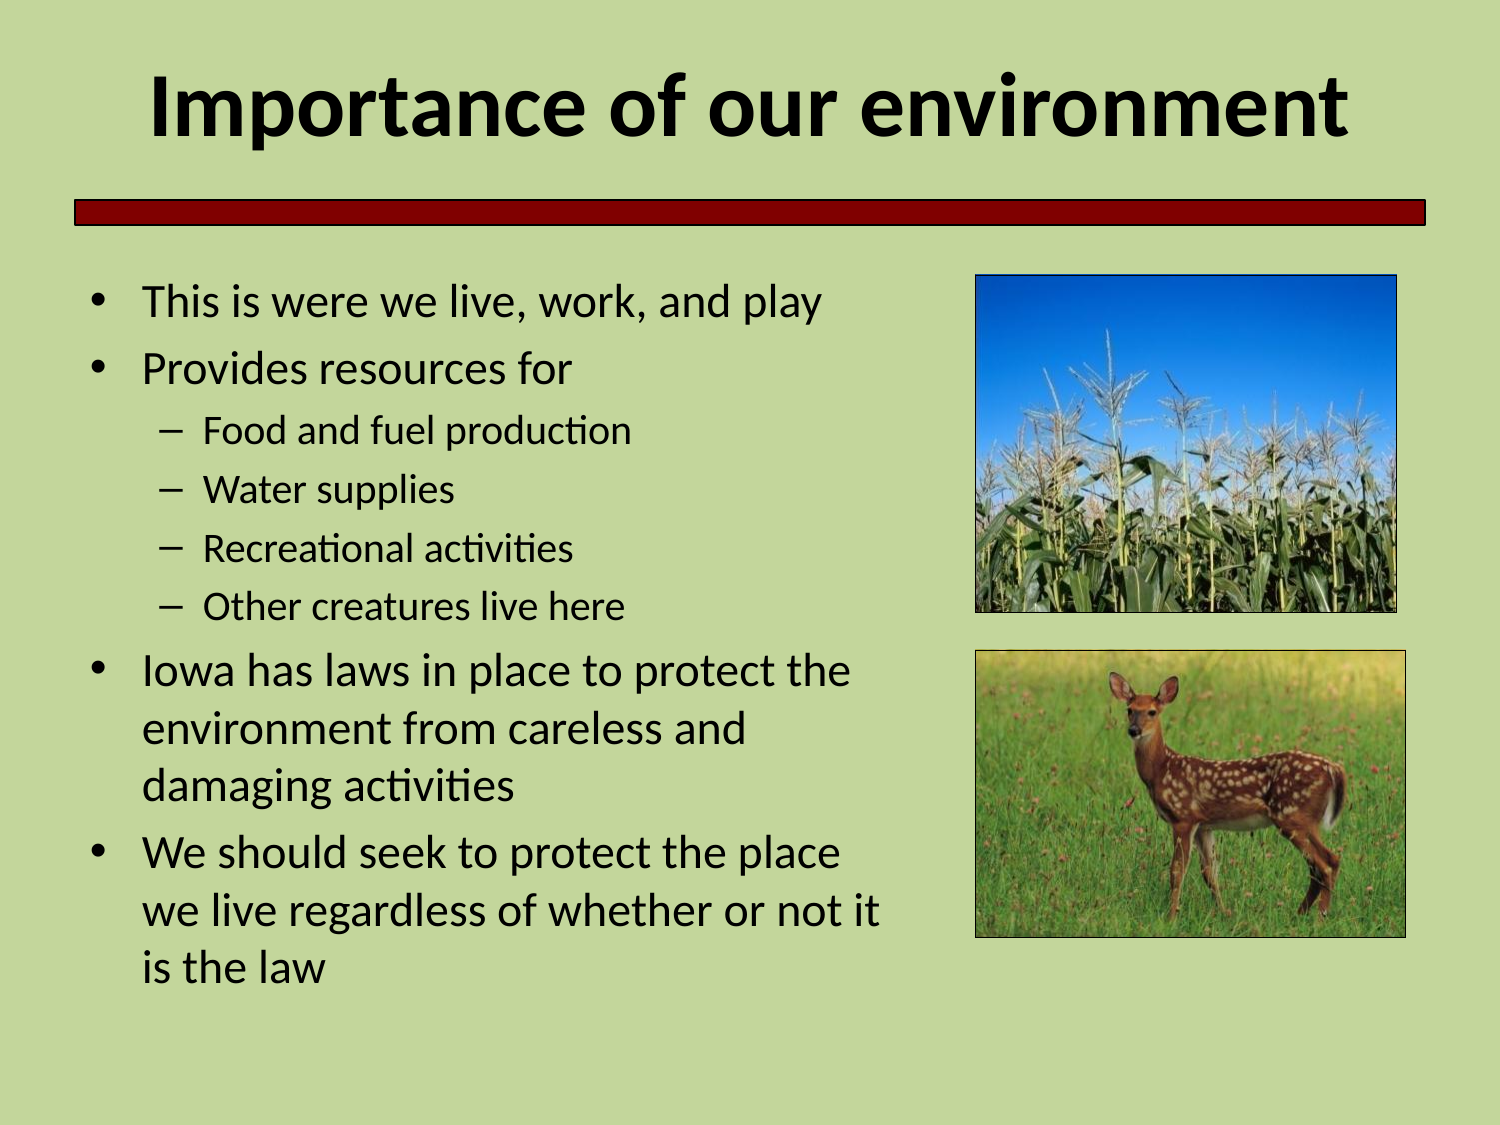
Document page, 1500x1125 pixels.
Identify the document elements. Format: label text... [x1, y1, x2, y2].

picture [974, 649, 1406, 938]
title Importance of our environment [75, 37, 1425, 225]
picture [974, 274, 1398, 613]
list This is were we live, work, and play Provides resources for Food and fuel production Water supplies Recreational activities Other creatures live here Iowa has laws in place to protect the environment from careless and damaging activities We should seek to protect the place we live regardless of whether or not it is the law [75, 262, 925, 1005]
